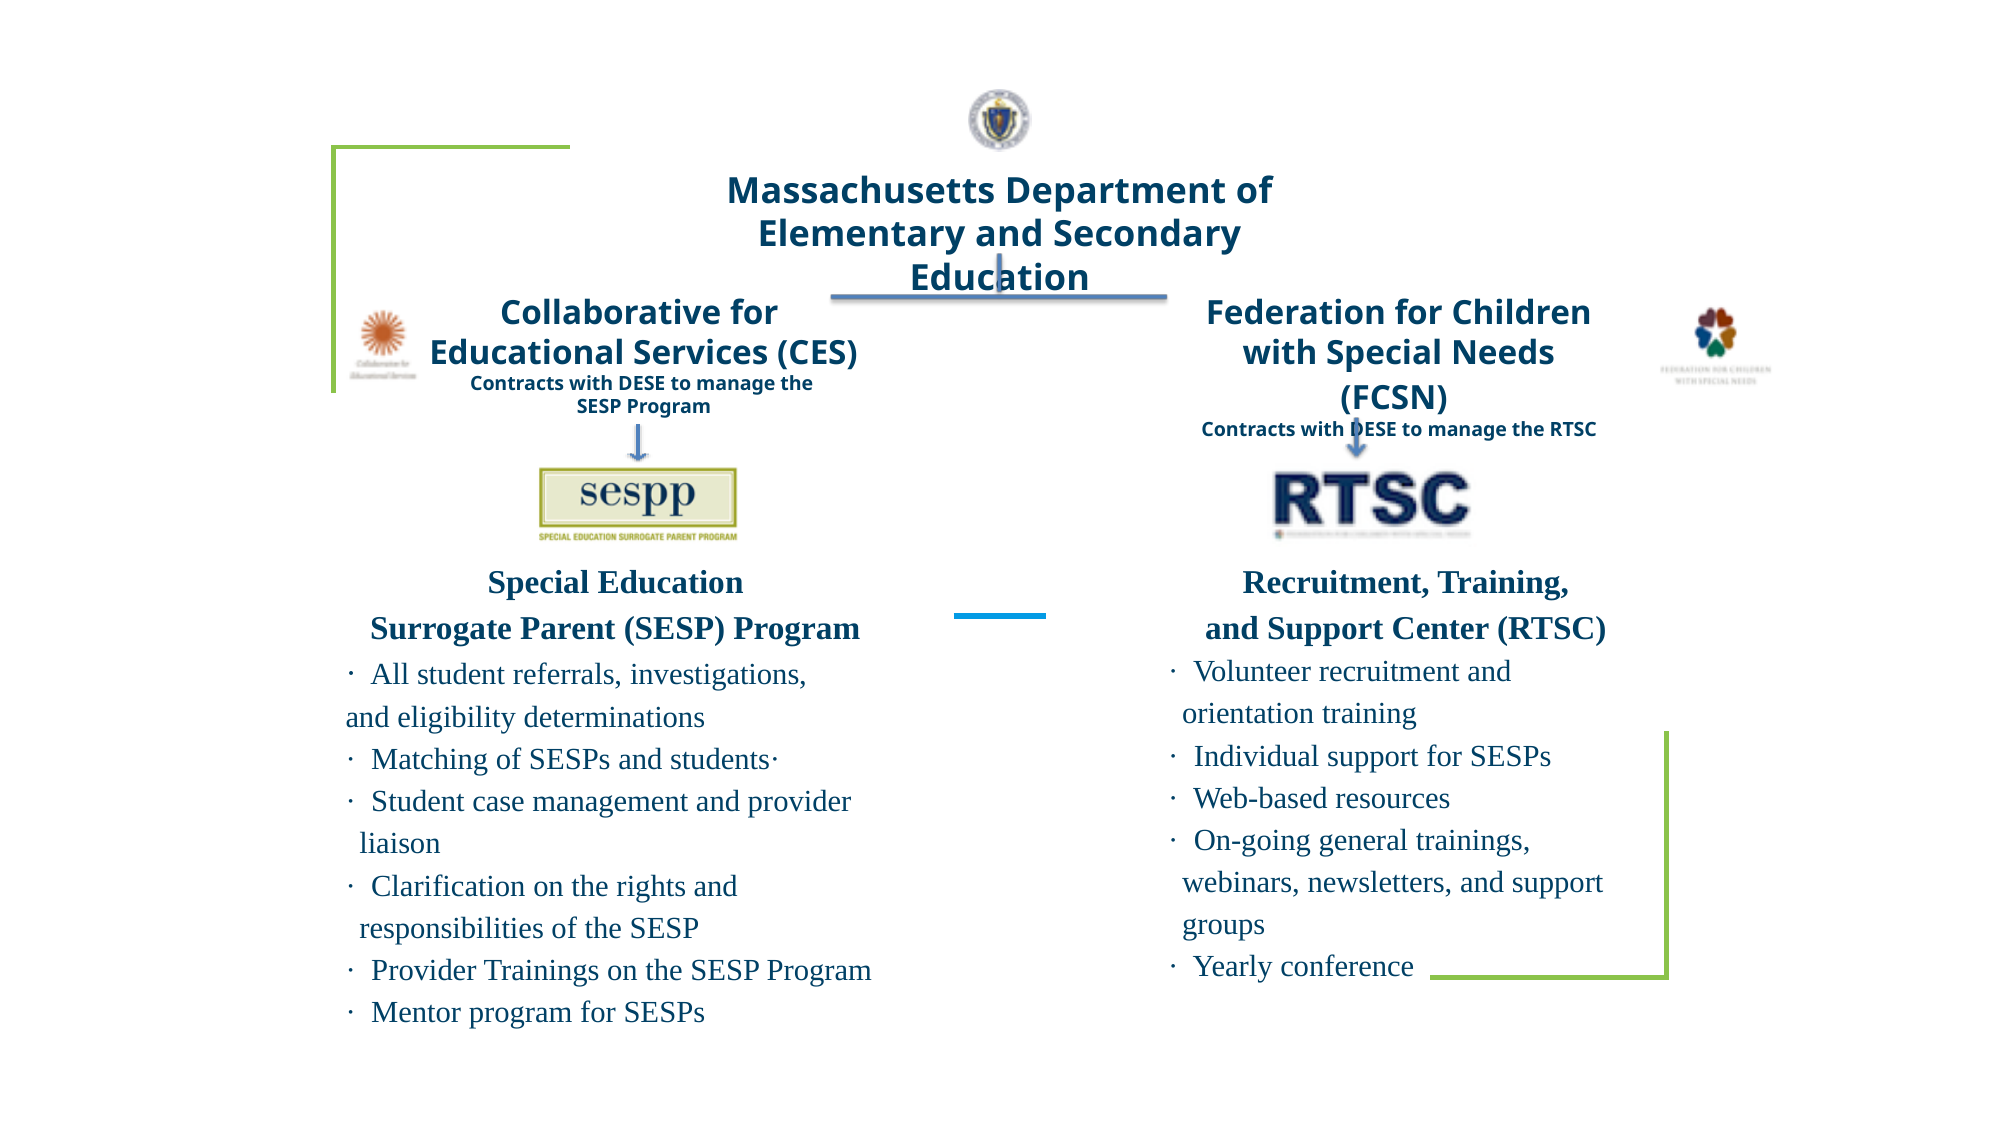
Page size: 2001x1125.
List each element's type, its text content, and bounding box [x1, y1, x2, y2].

picture [1658, 304, 1773, 389]
text_box Recruitment, Training, and Support Center (RTSC) · Volunteer recruitment and orientation training · Individual support for SESPs · Web-based resources · On-going general trainings, webinars, newsletters, and support groups · Yearly conference [1148, 534, 1651, 1003]
text_box Special Education Surrogate Parent (SESP) Program · All student referrals, investigations, and eligibility determinations · Matching of SESPs and students· · Student case management and provider liaison · Clarification on the rights and responsibilities of the SESP · Provider Trainings on the SESP Program · Mentor program for SESPs [325, 534, 906, 1096]
text_box Collaborative for Educational Services (CES) Contracts with DESE to manage the SESP Program [371, 270, 917, 438]
text_box Massachusetts Department of Elementary and Secondary Education [643, 147, 1357, 289]
picture [523, 422, 753, 553]
picture [1264, 415, 1482, 547]
text_box Federation for Children with Special Needs (FCSN) Contracts with DESE to manage the RTSC [1173, 270, 1626, 461]
picture [825, 250, 1175, 311]
picture [968, 89, 1032, 152]
picture [341, 304, 426, 389]
